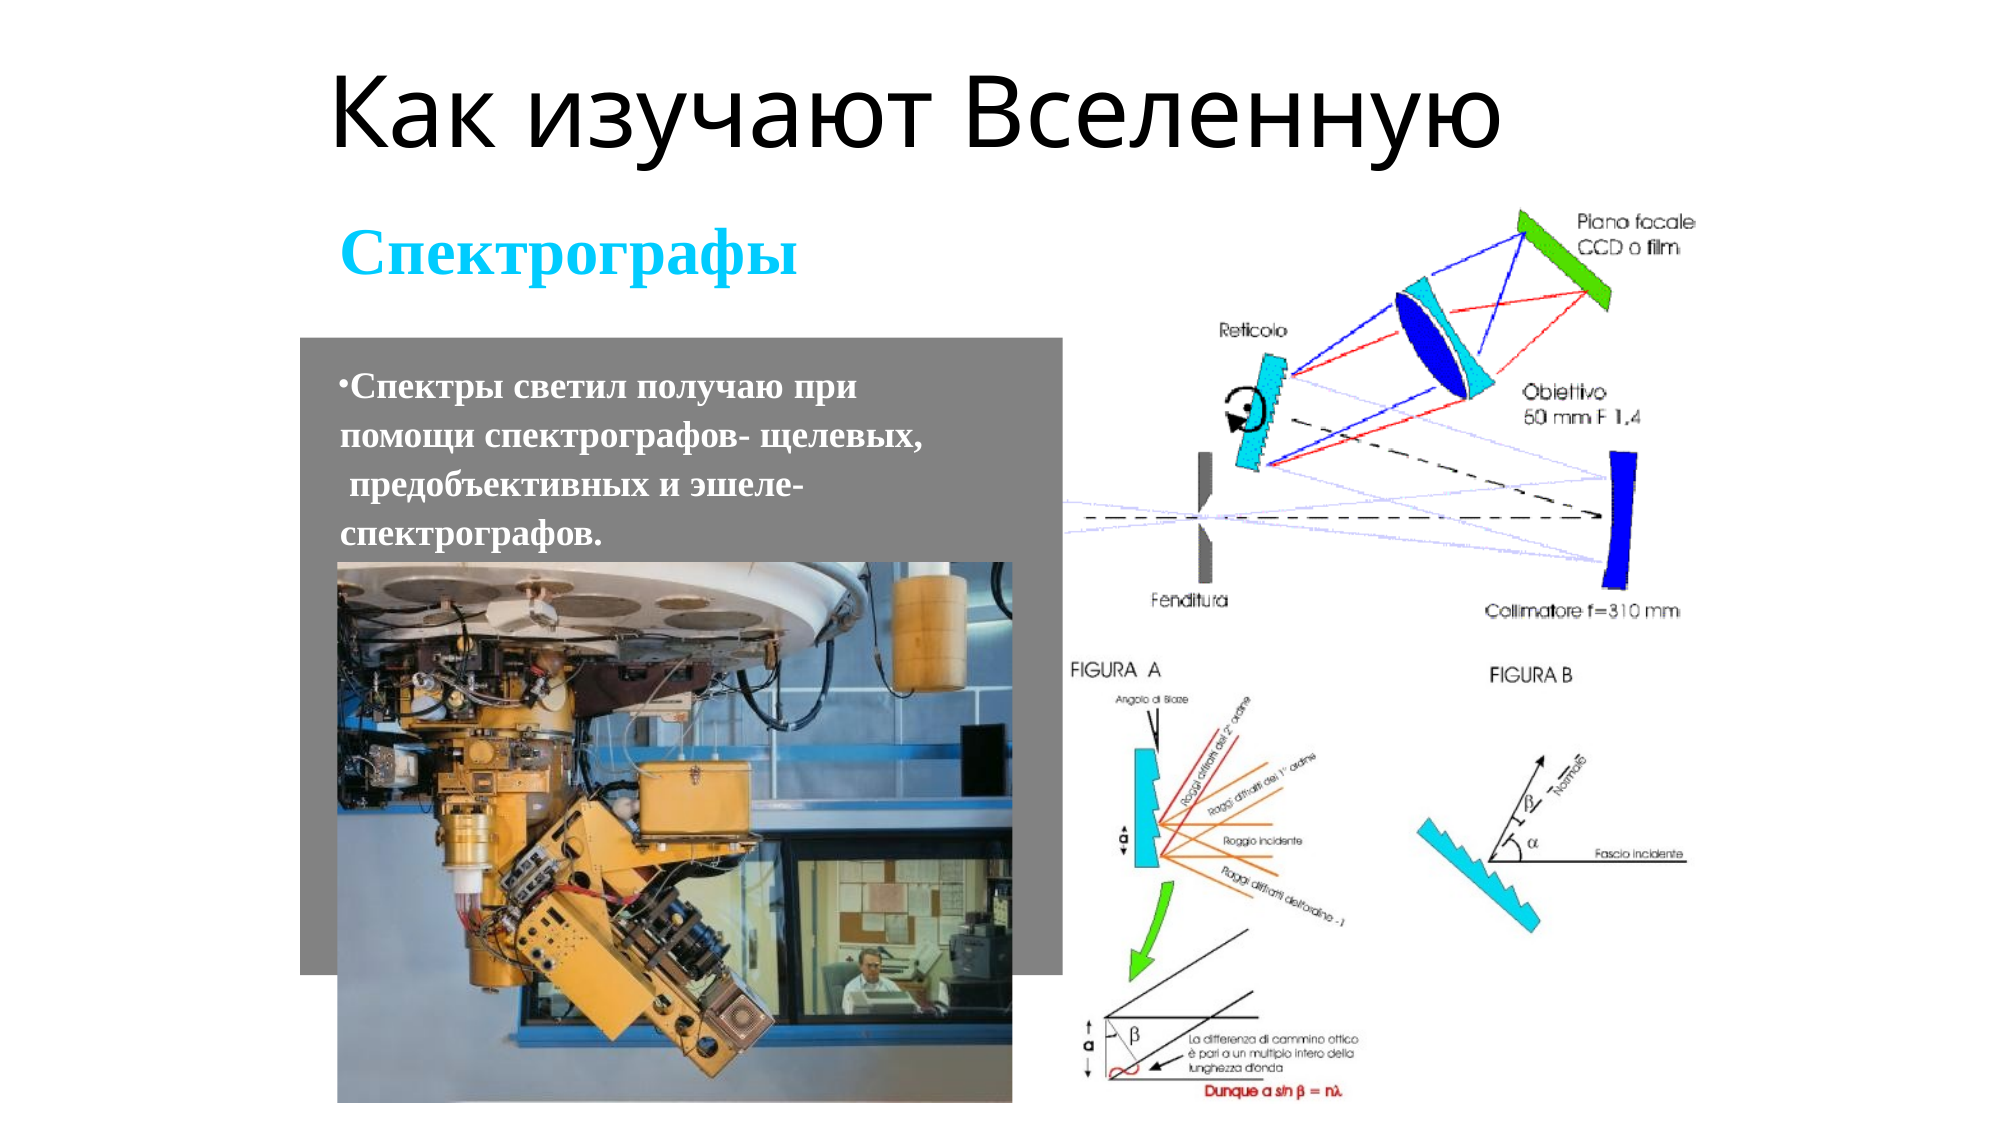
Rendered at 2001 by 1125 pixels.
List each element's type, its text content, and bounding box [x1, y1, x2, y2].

text_box Спектры светил получаю при помощи спектрографов- щелевых, предобъективных и эшеле- спектрографов. [337, 354, 930, 553]
text_box [1062, 174, 1701, 1104]
title Как изучают Вселенную [325, 11, 1531, 202]
text_box Спектрографы [337, 205, 800, 288]
text_box [337, 562, 1013, 1103]
text_box [300, 337, 1062, 976]
